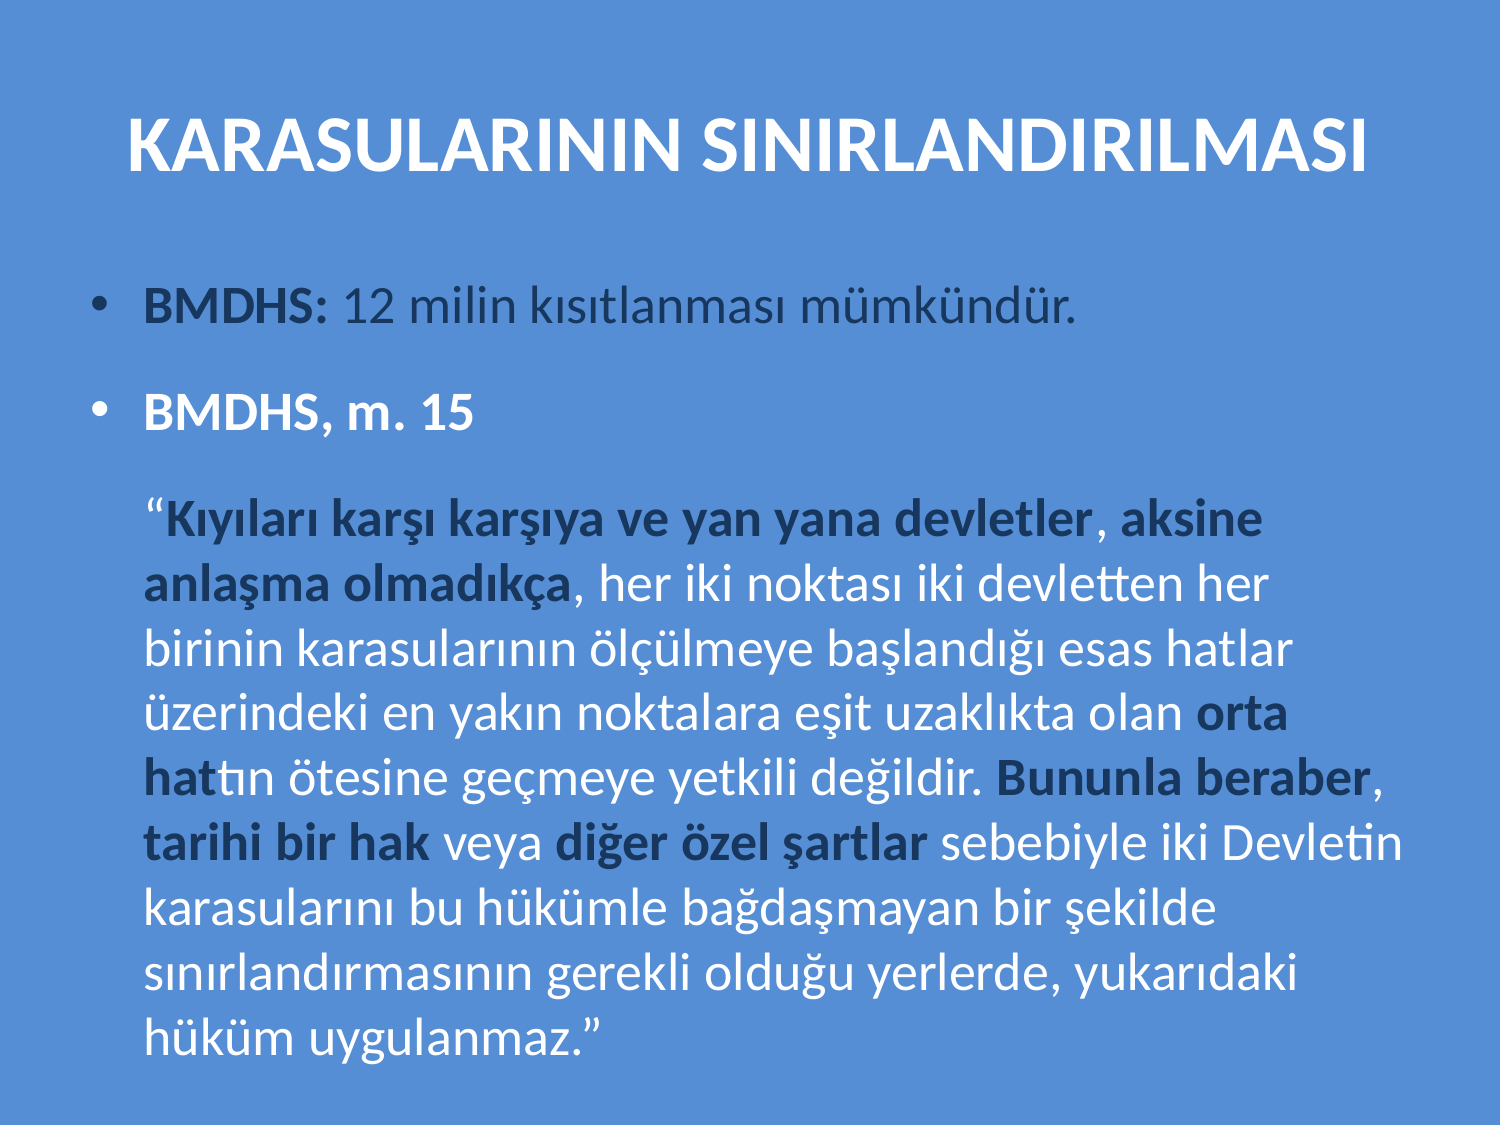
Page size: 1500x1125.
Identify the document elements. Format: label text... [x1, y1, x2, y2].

list BMDHS: 12 milin kısıtlanması mümkündür. BMDHS, m. 15 “Kıyıları karşı karşıya ve yan yana devletler, aksine anlaşma olmadıkça, her iki noktası iki devletten her birinin karasularının ölçülmeye başlandığı esas hatlar üzerindeki en yakın noktalara eşit uzaklıkta olan orta hattın ötesine geçmeye yetkili değildir. Bununla beraber, tarihi bir hak veya diğer özel şartlar sebebiyle iki Devletin karasularını bu hükümle bağdaşmayan bir şekilde sınırlandırmasının gerekli olduğu yerlerde, yukarıdaki hüküm uygulanmaz.” [75, 262, 1425, 1083]
title KARASULARININ SINIRLANDIRILMASI [75, 45, 1425, 233]
